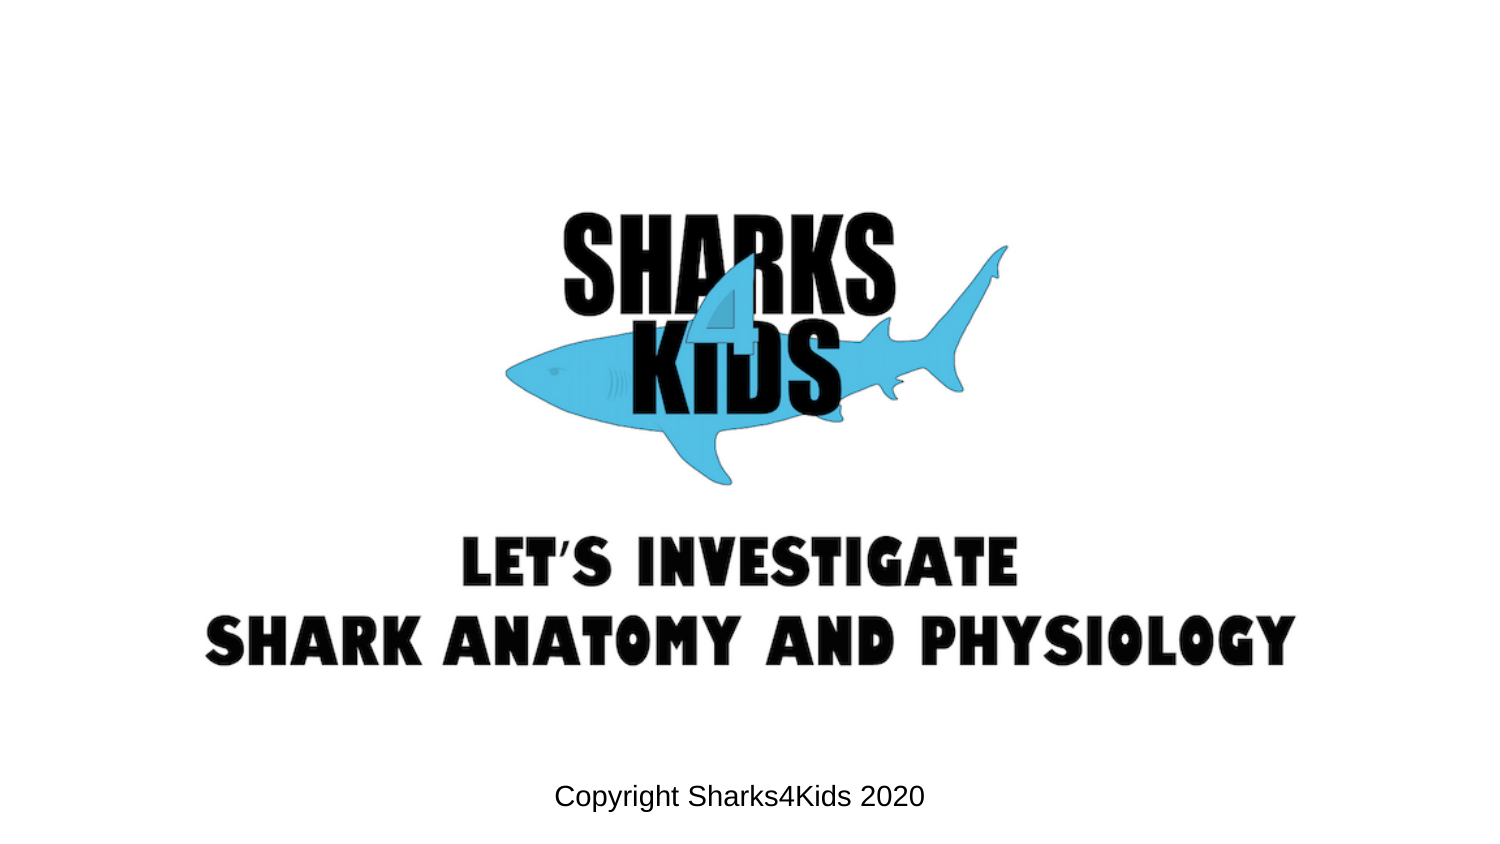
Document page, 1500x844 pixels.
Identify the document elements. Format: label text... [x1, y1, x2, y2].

picture [24, 24, 1476, 747]
text_box Copyright Sharks4Kids 2020 [539, 762, 1425, 828]
